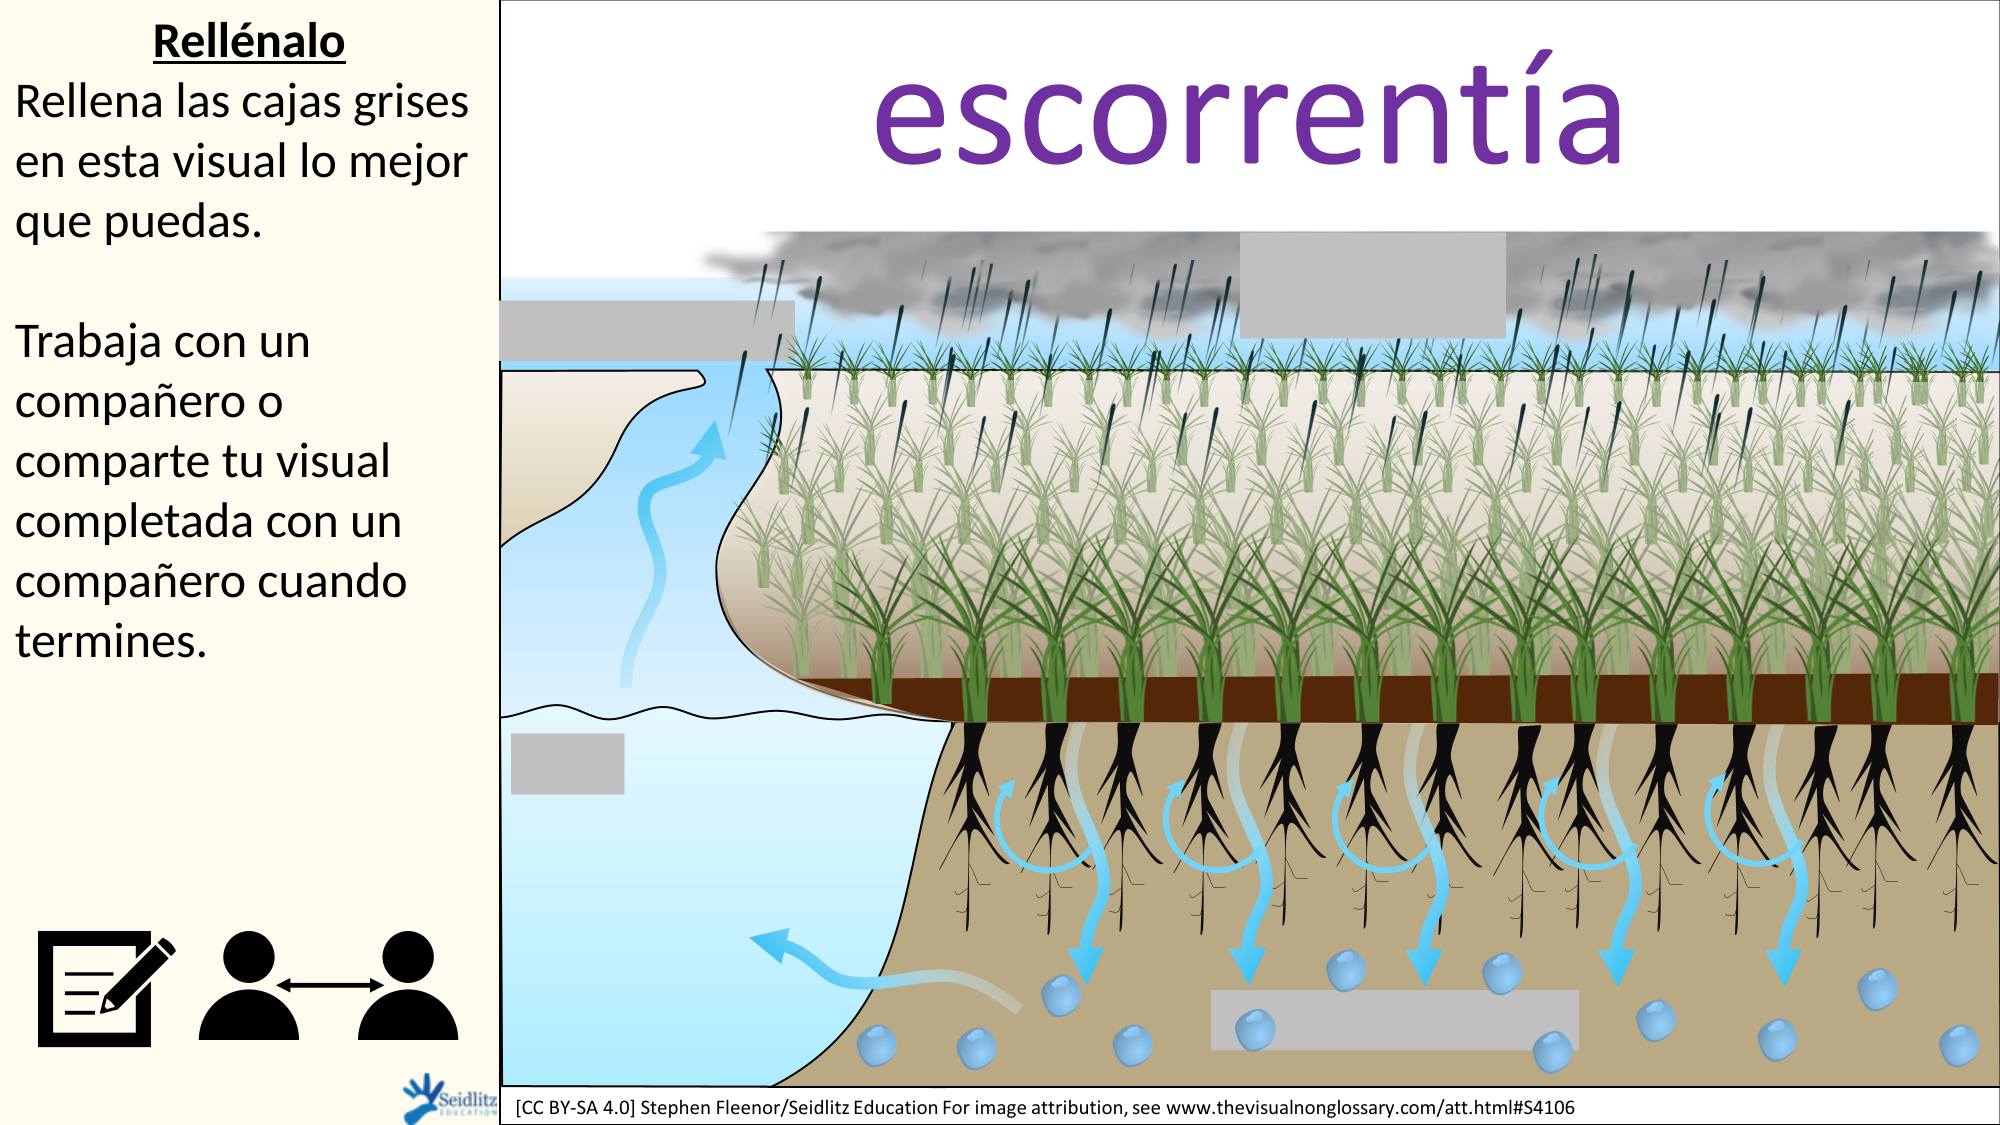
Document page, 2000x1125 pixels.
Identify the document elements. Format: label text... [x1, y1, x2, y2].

picture [194, 931, 463, 1040]
text_box Rellena las cajas grises en esta visual lo mejor que puedas. Trabaja con un compañero o comparte tu visual completada con un compañero cuando termines. [0, 59, 494, 675]
text_box Rellénalo [138, 0, 362, 59]
picture [403, 1073, 497, 1125]
picture [499, 0, 2000, 1125]
picture [38, 920, 176, 1058]
